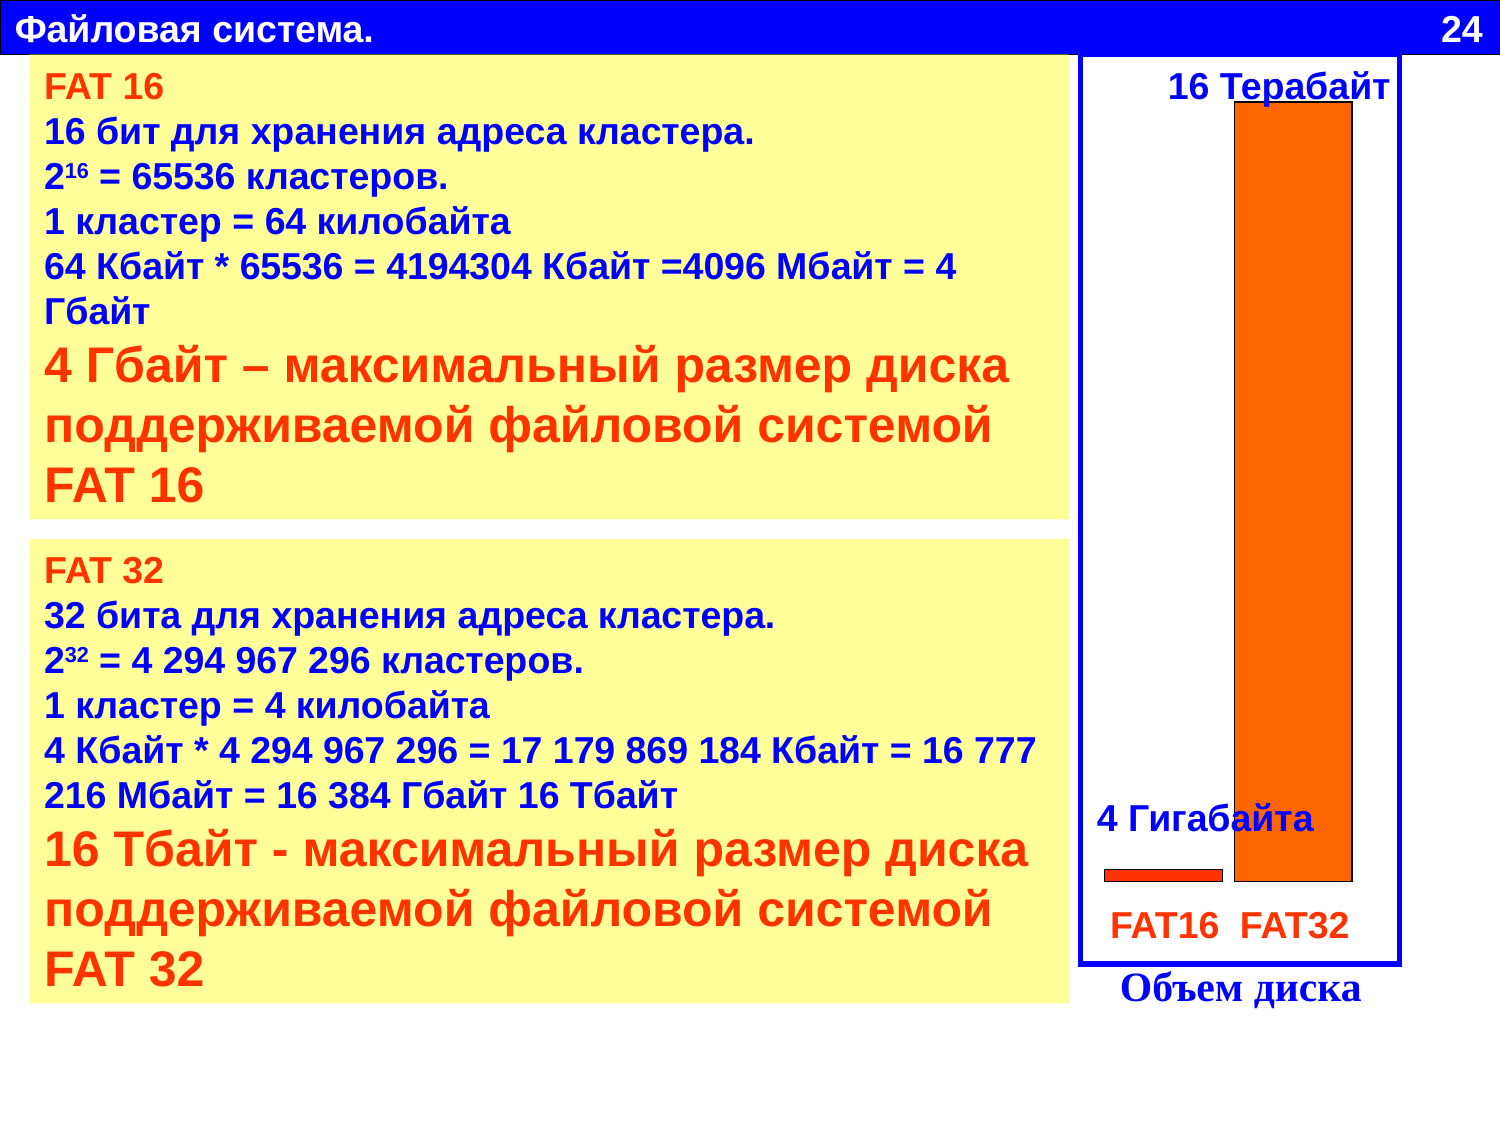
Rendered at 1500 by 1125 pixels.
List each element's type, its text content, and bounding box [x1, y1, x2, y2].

text_box FAT 16 16 бит для хранения адреса кластера. 216 = 65536 кластеров. 1 кластер = 64 килобайта 64 Кбайт * 65536 = 4194304 Кбайт =4096 Мбайт = 4 Гбайт 4 Гбайт – максимальный размер диска поддерживаемой файловой системой FAT 16 [29, 54, 1069, 520]
text_box Файловая система. 24 [0, 0, 1500, 55]
text_box Объем диска [1105, 965, 1377, 1018]
text_box FAT 32 32 бита для хранения адреса кластера. 232 = 4 294 967 296 кластеров. 1 кластер = 4 килобайта 4 Кбайт * 4 294 967 296 = 17 179 869 184 Кбайт = 16 777 216 Мбайт = 16 384 Гбайт 16 Тбайт 16 Тбайт - максимальный размер диска поддерживаемой файловой системой FAT 32 [29, 538, 1069, 1004]
text_box 16 Терабайт [1400, 54, 1406, 115]
text_box [1080, 54, 1400, 965]
